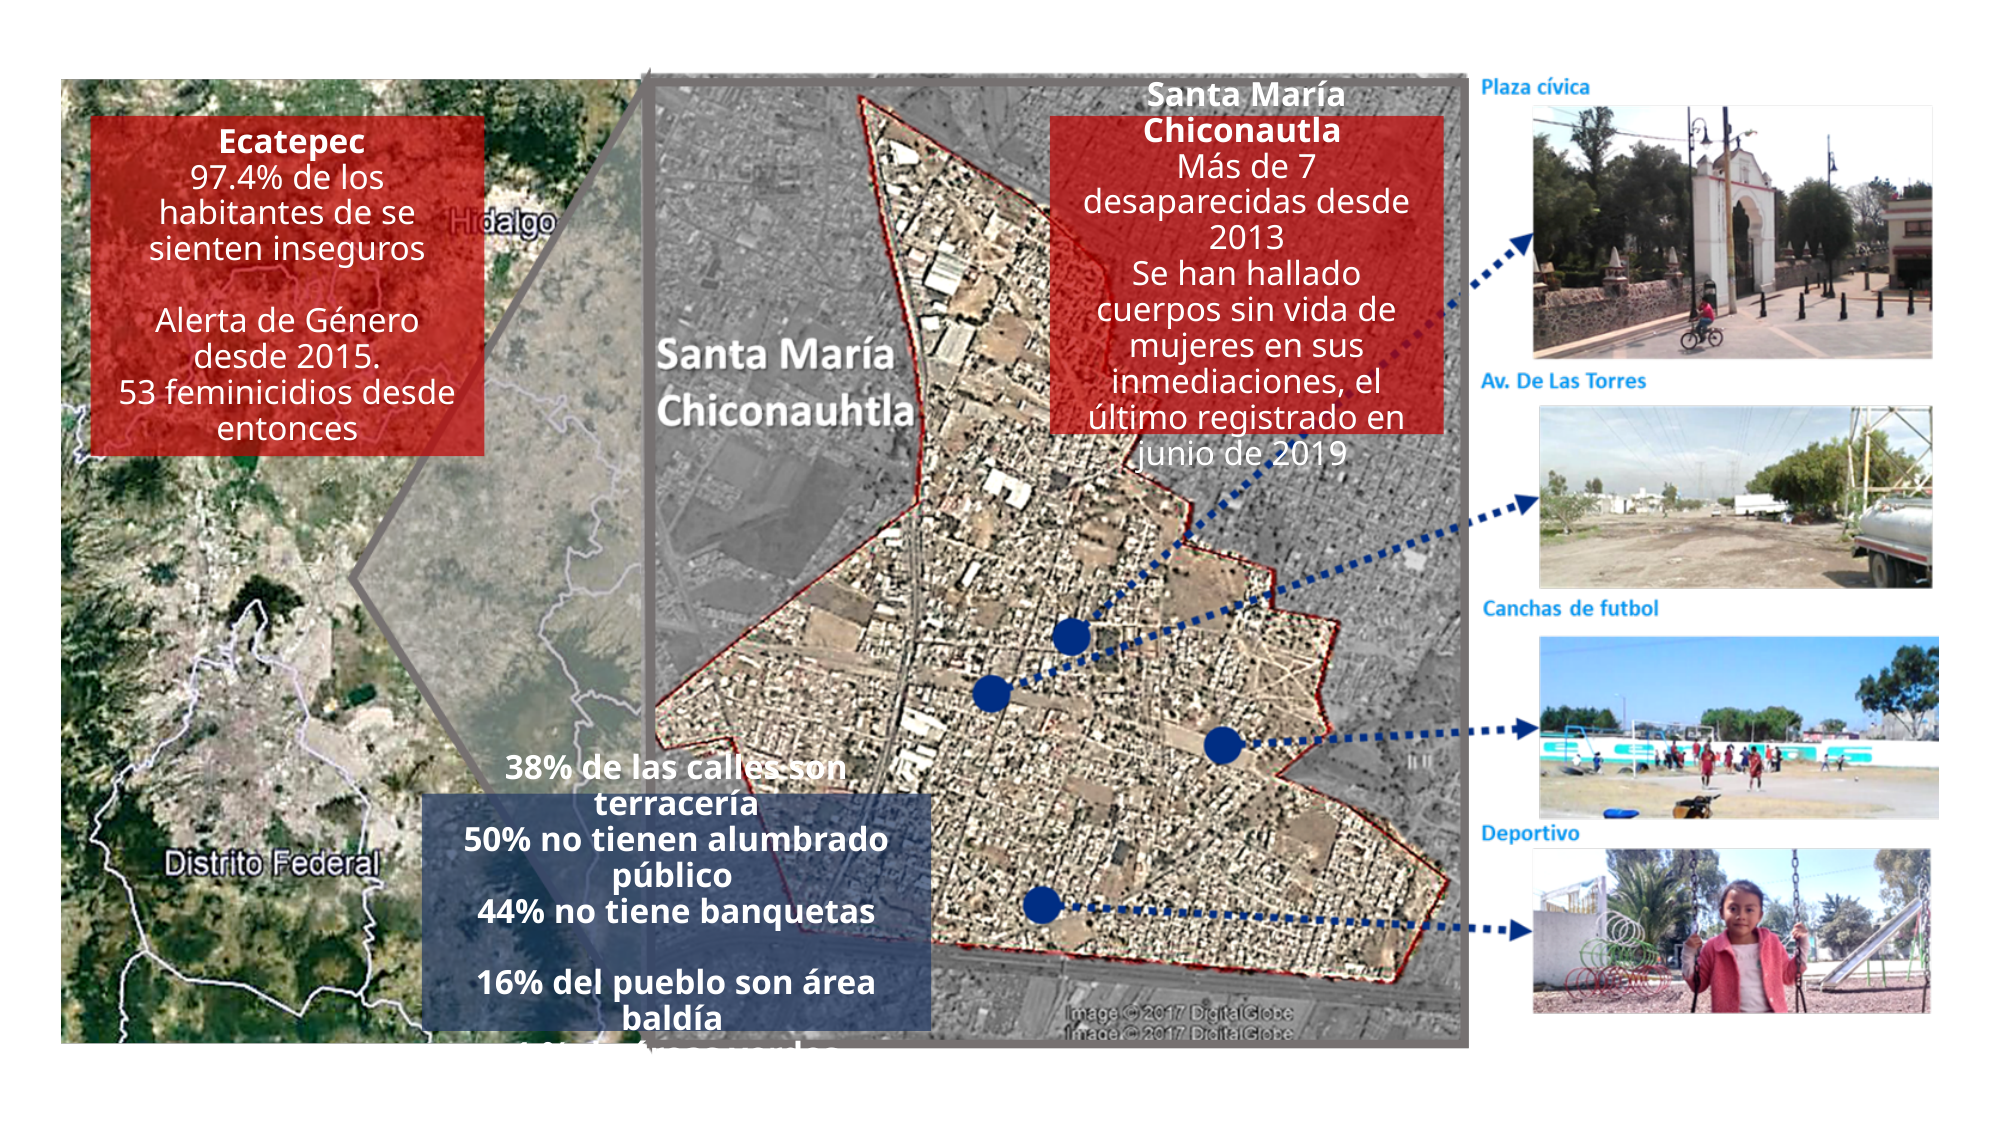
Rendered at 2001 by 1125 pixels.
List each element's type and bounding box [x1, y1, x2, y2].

picture [61, 65, 1939, 1059]
